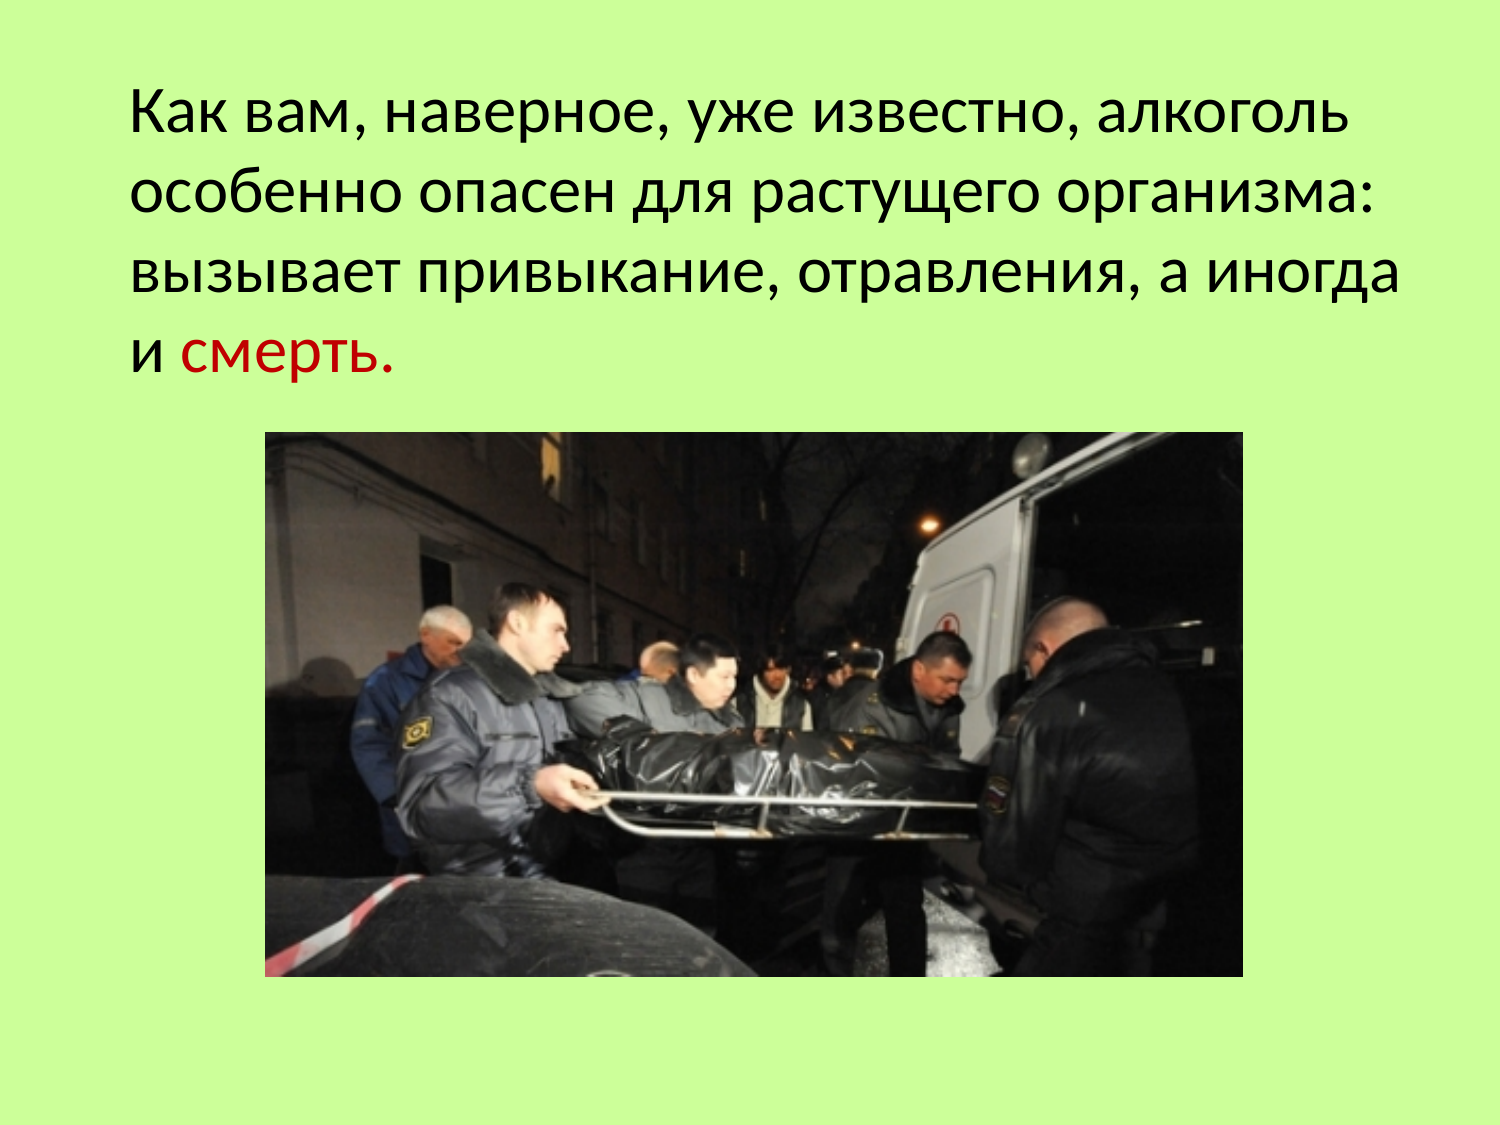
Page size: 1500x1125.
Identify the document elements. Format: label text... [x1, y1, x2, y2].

list Как вам, наверное, уже известно, алкоголь особенно опасен для растущего организма: вызывает привыкание, отравления, а иногда и смерть. [58, 58, 1426, 465]
picture [265, 432, 1243, 977]
